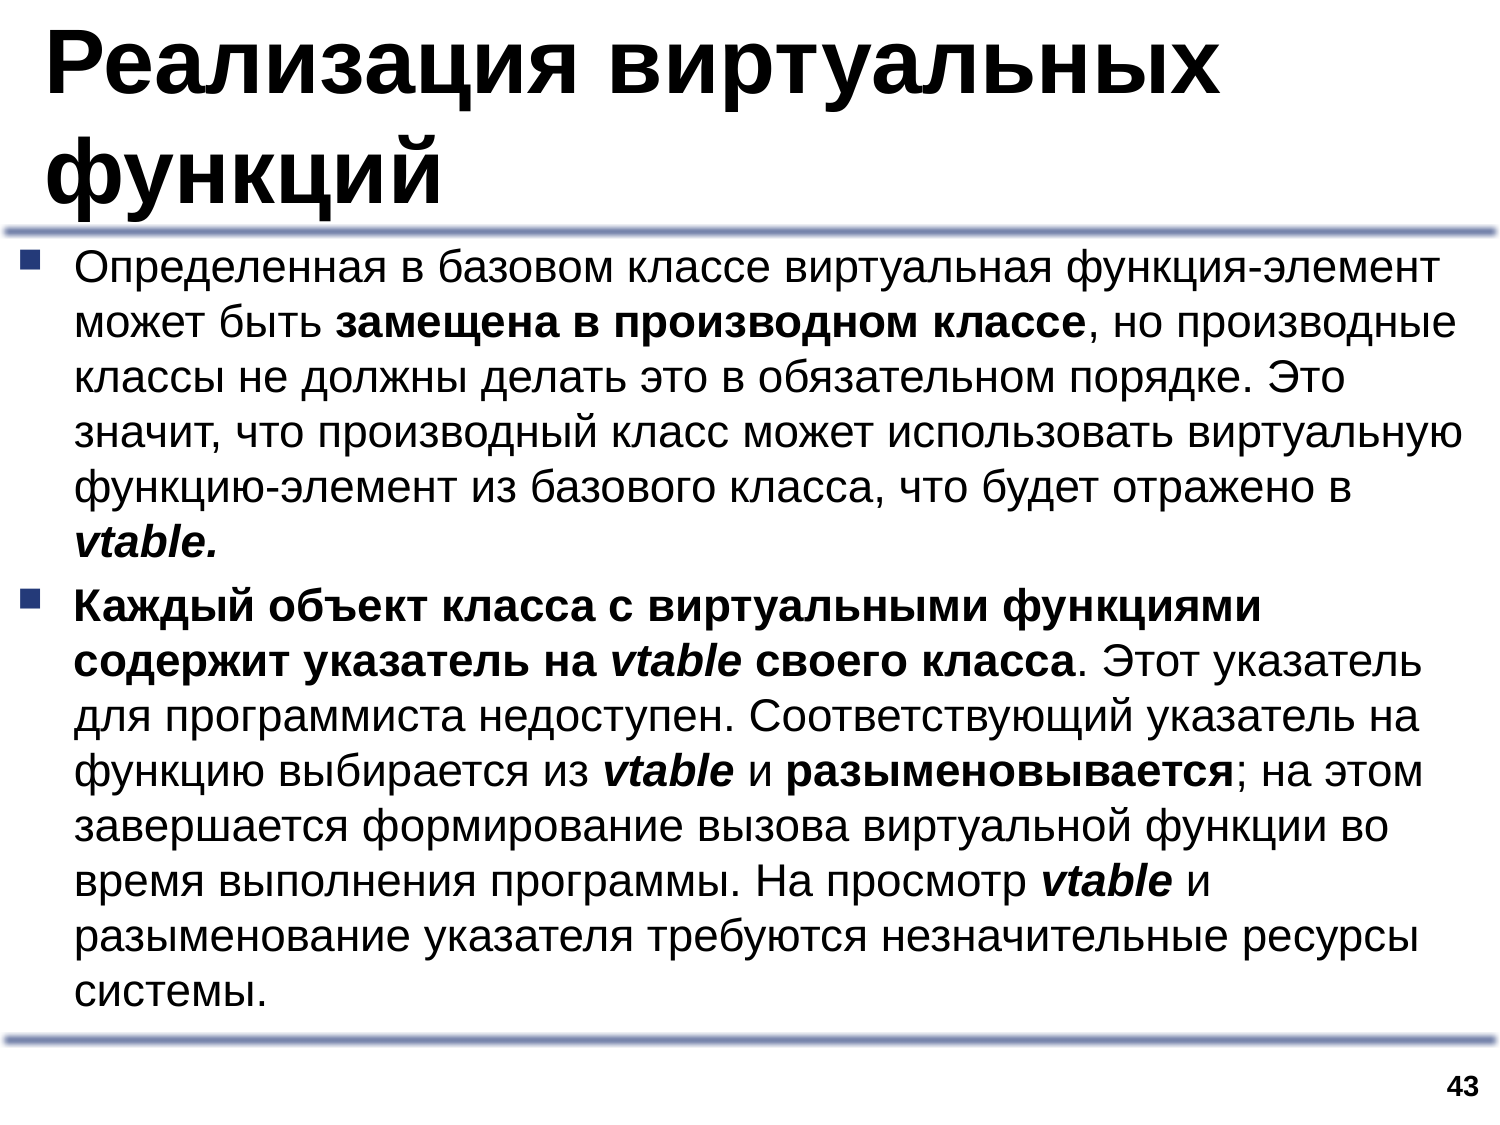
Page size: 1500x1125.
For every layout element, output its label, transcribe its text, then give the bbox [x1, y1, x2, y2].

slide_number 42 [1143, 1034, 1495, 1111]
list Определенная в базовом классе виртуальная функция-элемент может быть замещена в производном классе, но производные классы не должны делать это в обязательном порядке. Это значит, что производный класс может использовать виртуальную функцию-элемент из базового класса, что будет отражено в vtable. Каждый объект класса с виртуальными функциями содержит указатель на vtable своего класса. Этот указатель для программиста недоступен. Соответствующий указатель на функцию выбирается из vtable и разыменовывается; на этом завершается формирование вызова виртуальной функции во время выполнения программы. На просмотр vtable и разыменование указателя требуются незначительные ресурсы системы. [2, 228, 1495, 965]
title Реализация виртуальных функций [29, 0, 1470, 225]
